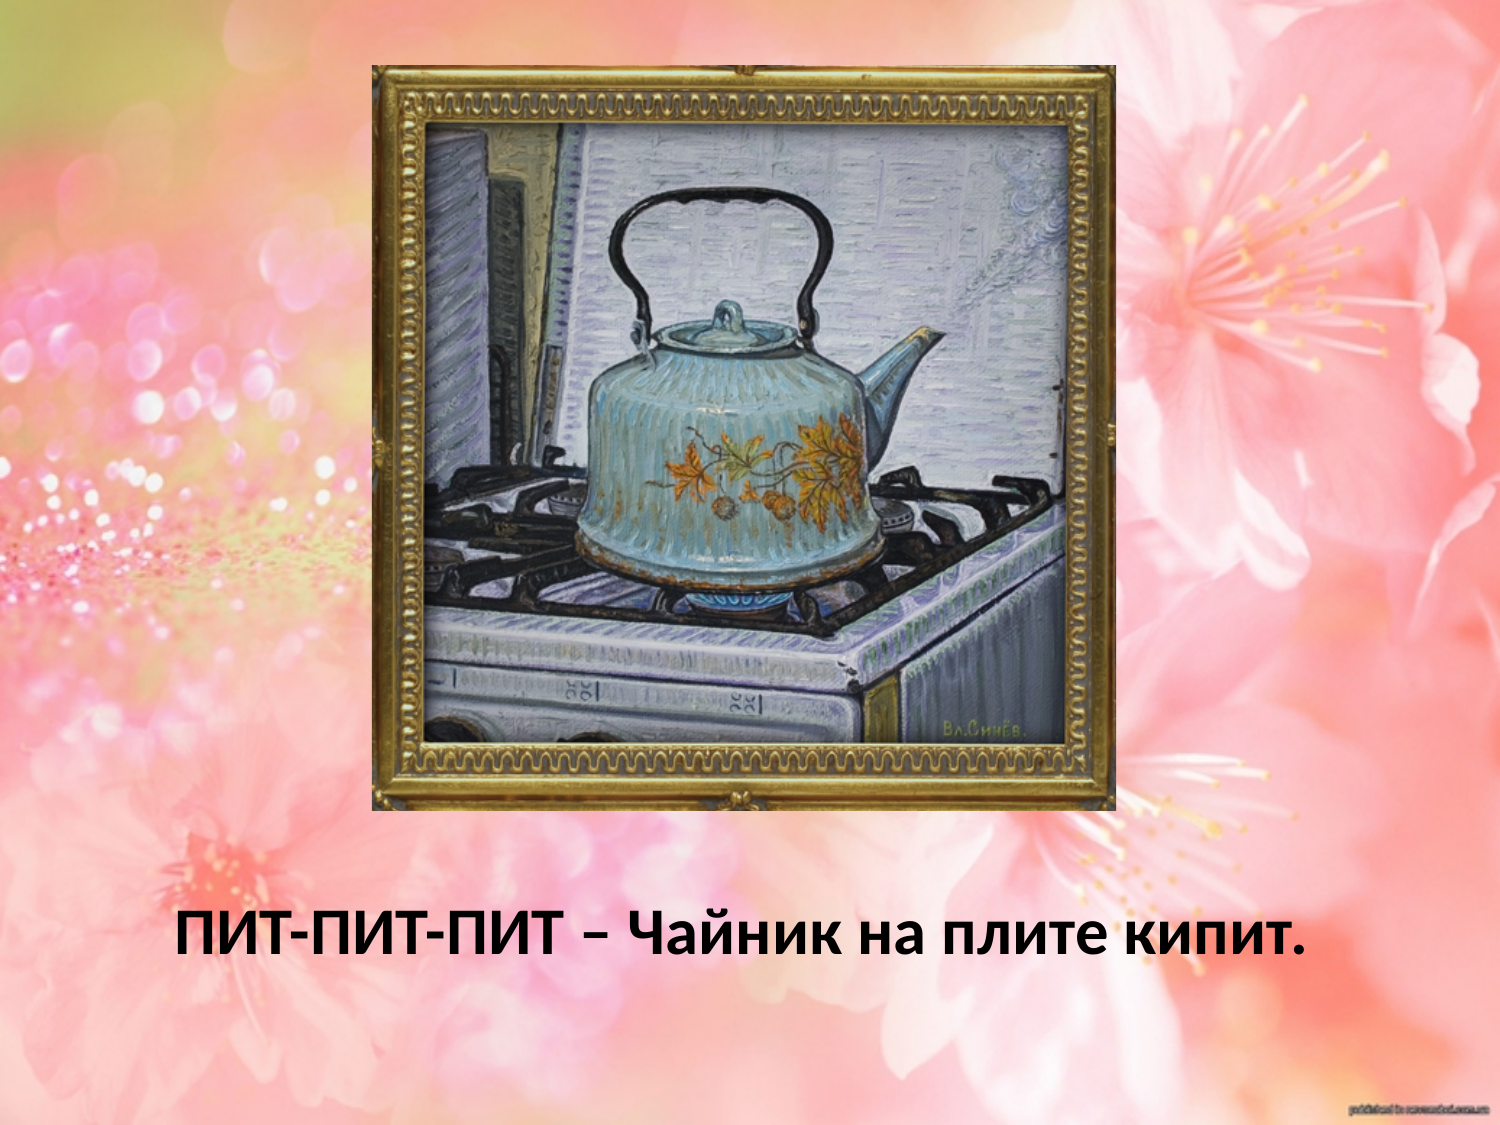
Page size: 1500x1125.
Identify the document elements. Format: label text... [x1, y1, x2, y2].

list ПИТ-ПИТ-ПИТ – Чайник на плите кипит. [159, 880, 1341, 1013]
picture [0, 0, 1500, 1125]
